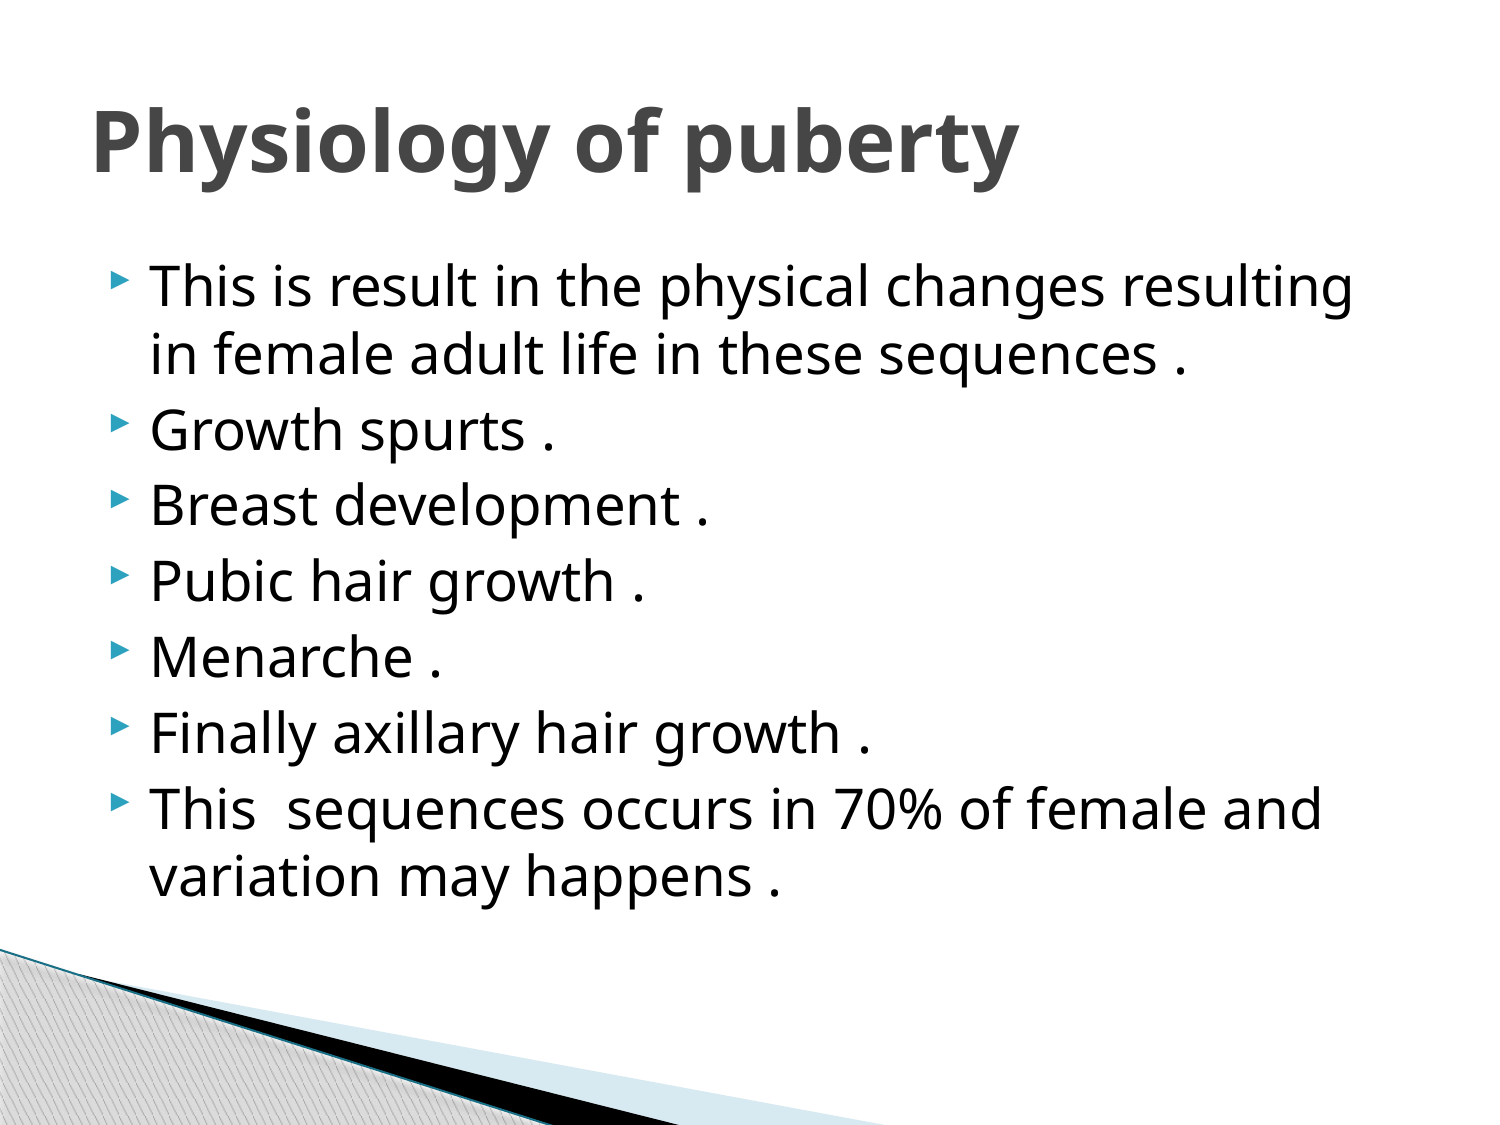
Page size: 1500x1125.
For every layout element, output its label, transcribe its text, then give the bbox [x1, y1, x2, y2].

title Physiology of puberty [75, 45, 1425, 233]
list This is result in the physical changes resulting in female adult life in these sequences . Growth spurts . Breast development . Pubic hair growth . Menarche . Finally axillary hair growth . This sequences occurs in 70% of female and variation may happens . [75, 243, 1425, 986]
